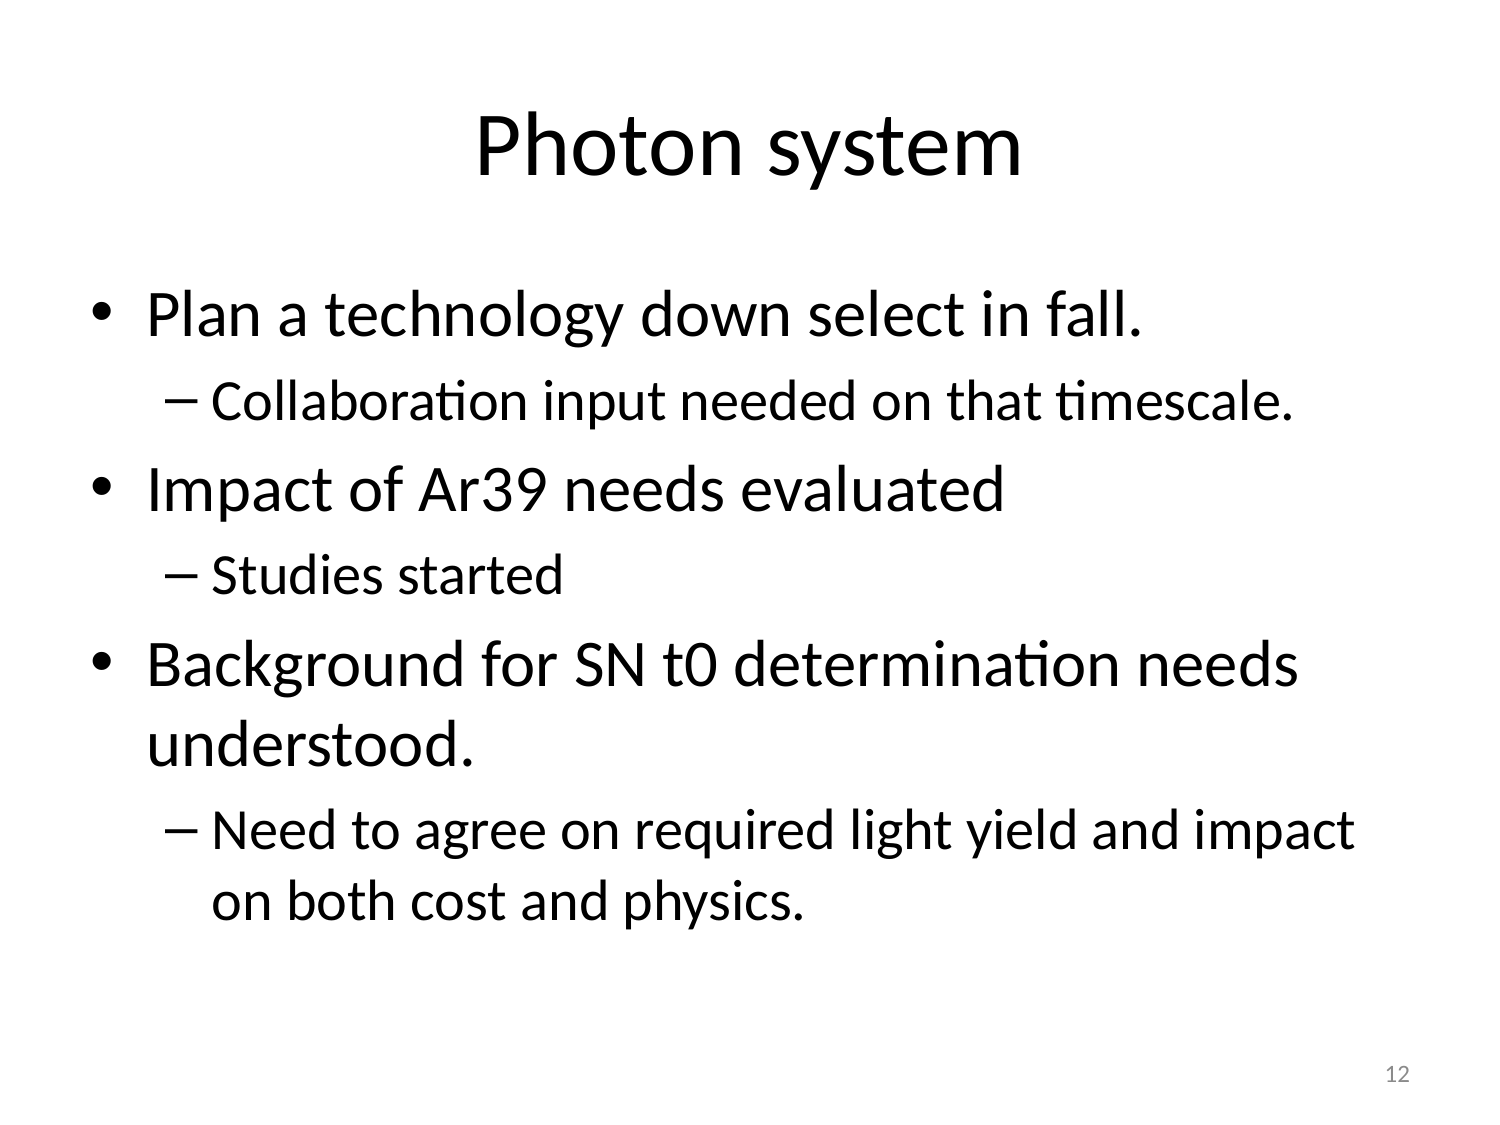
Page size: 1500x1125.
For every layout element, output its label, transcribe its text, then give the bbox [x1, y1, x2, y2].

slide_number 12 [1074, 1042, 1425, 1103]
list Plan a technology down select in fall. Collaboration input needed on that timescale. Impact of Ar39 needs evaluated Studies started Background for SN t0 determination needs understood. Need to agree on required light yield and impact on both cost and physics. [75, 262, 1425, 1005]
title Photon system [75, 45, 1425, 233]
